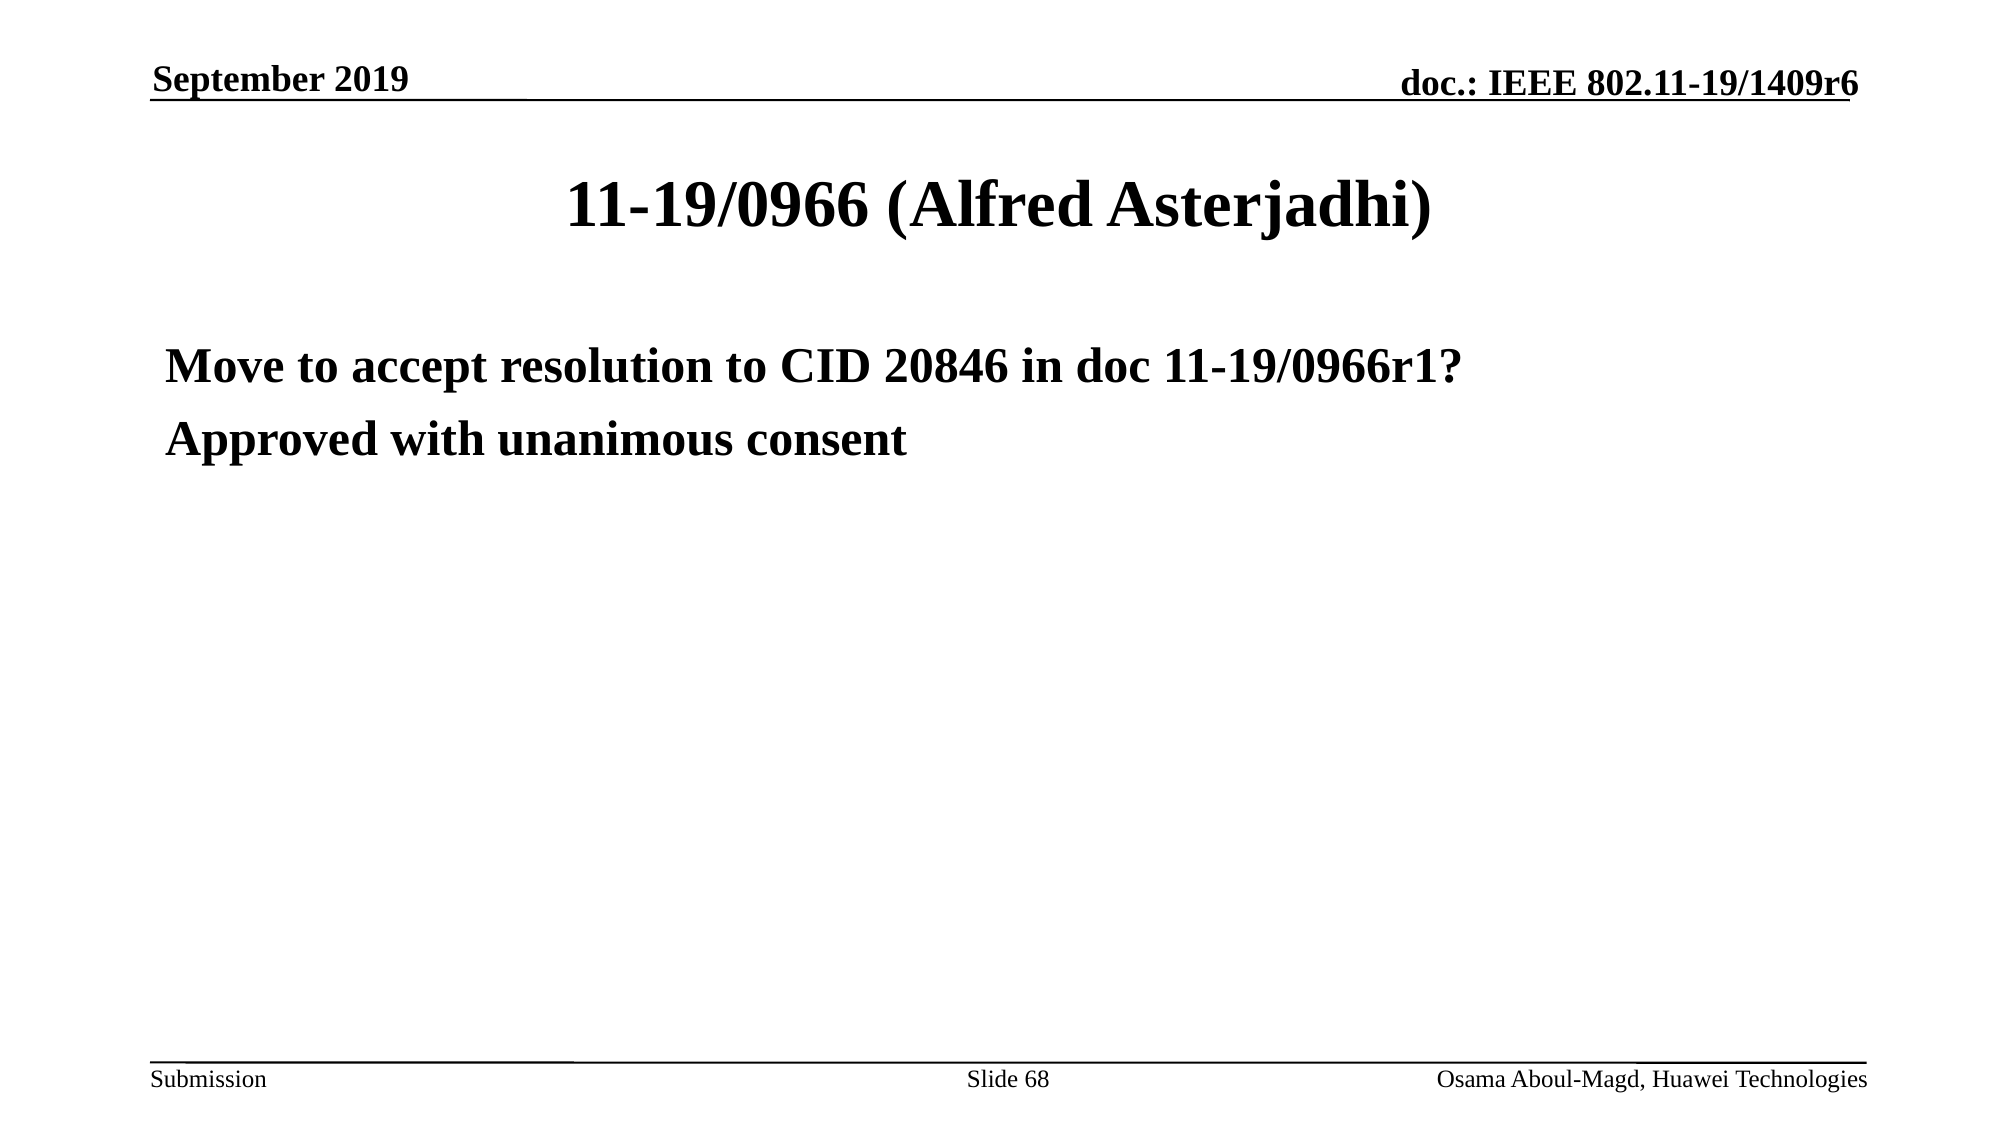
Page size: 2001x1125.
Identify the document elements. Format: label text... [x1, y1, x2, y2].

list Move to accept resolution to CID 20846 in doc 11-19/0966r1? Approved with unanimous consent [149, 324, 1850, 1000]
footer Osama Aboul-Magd, Huawei Technologies [1171, 1061, 1869, 1093]
title 11-19/0966 (Alfred Asterjadhi) [149, 112, 1850, 288]
slide_number Slide 68 [950, 1061, 1067, 1123]
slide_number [152, 54, 563, 100]
